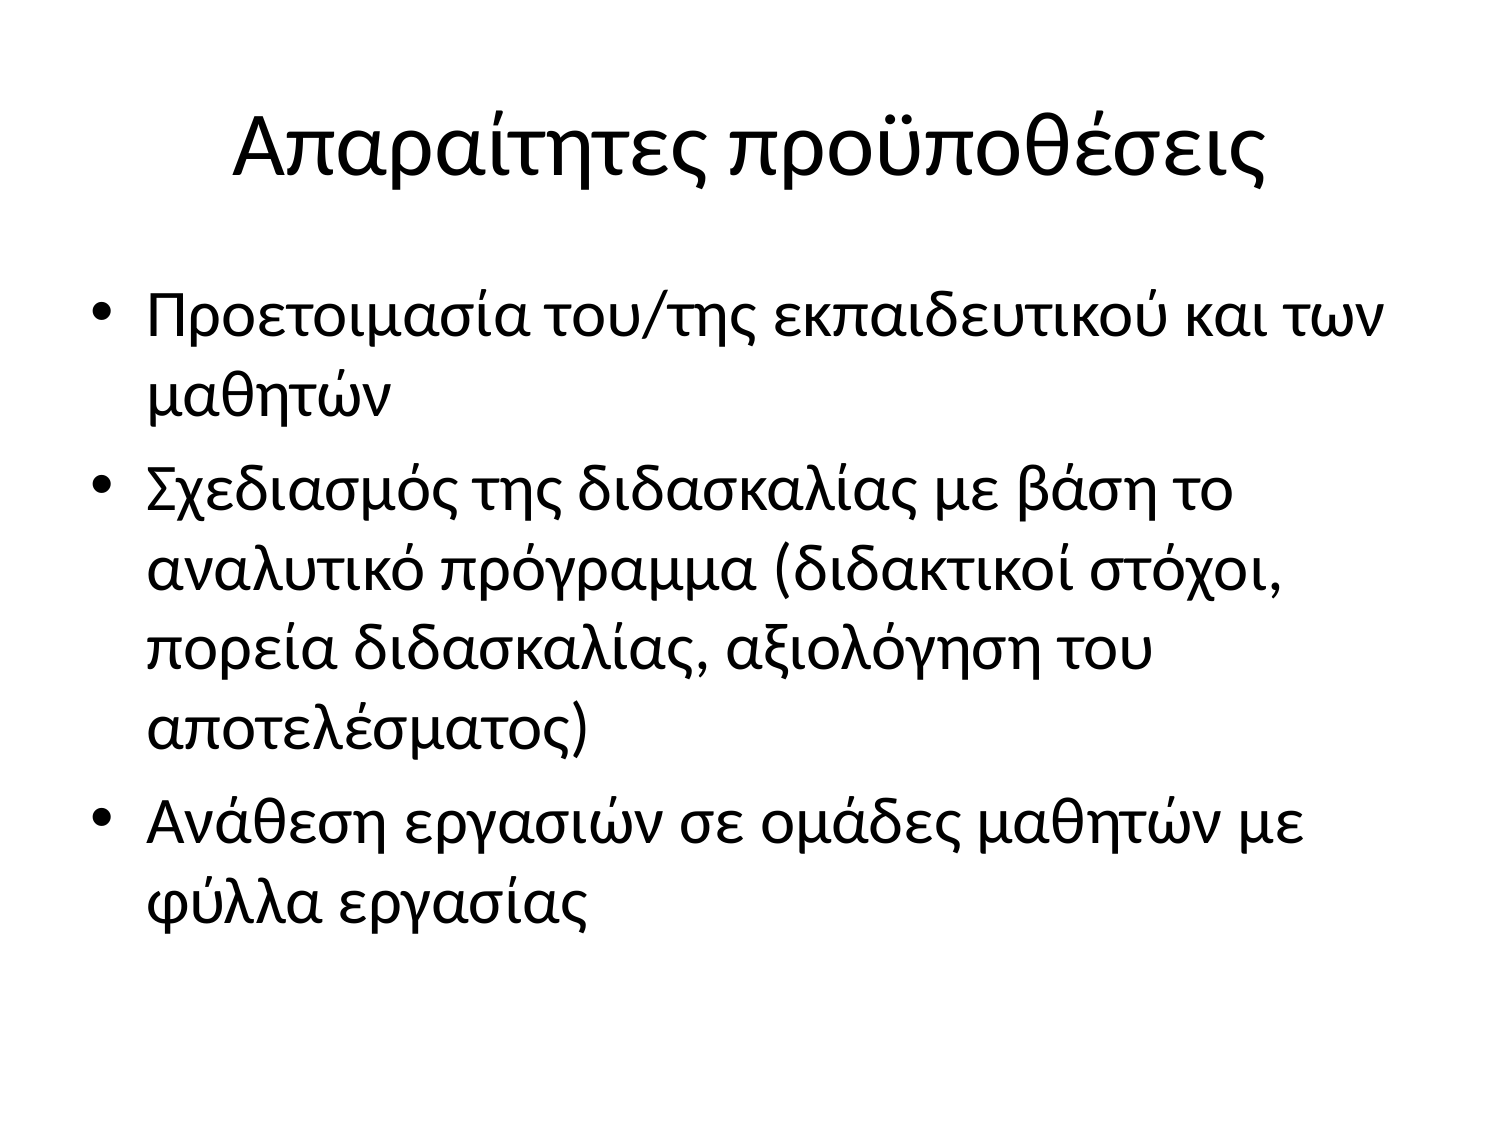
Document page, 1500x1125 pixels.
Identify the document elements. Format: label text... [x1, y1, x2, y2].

title Απαραίτητες προϋποθέσεις [75, 45, 1425, 233]
list Προετοιμασία του/της εκπαιδευτικού και των μαθητών Σχεδιασμός της διδασκαλίας με βάση το αναλυτικό πρόγραμμα (διδακτικοί στόχοι, πορεία διδασκαλίας, αξιολόγηση του αποτελέσματος) Ανάθεση εργασιών σε ομάδες μαθητών με φύλλα εργασίας [75, 262, 1425, 1005]
